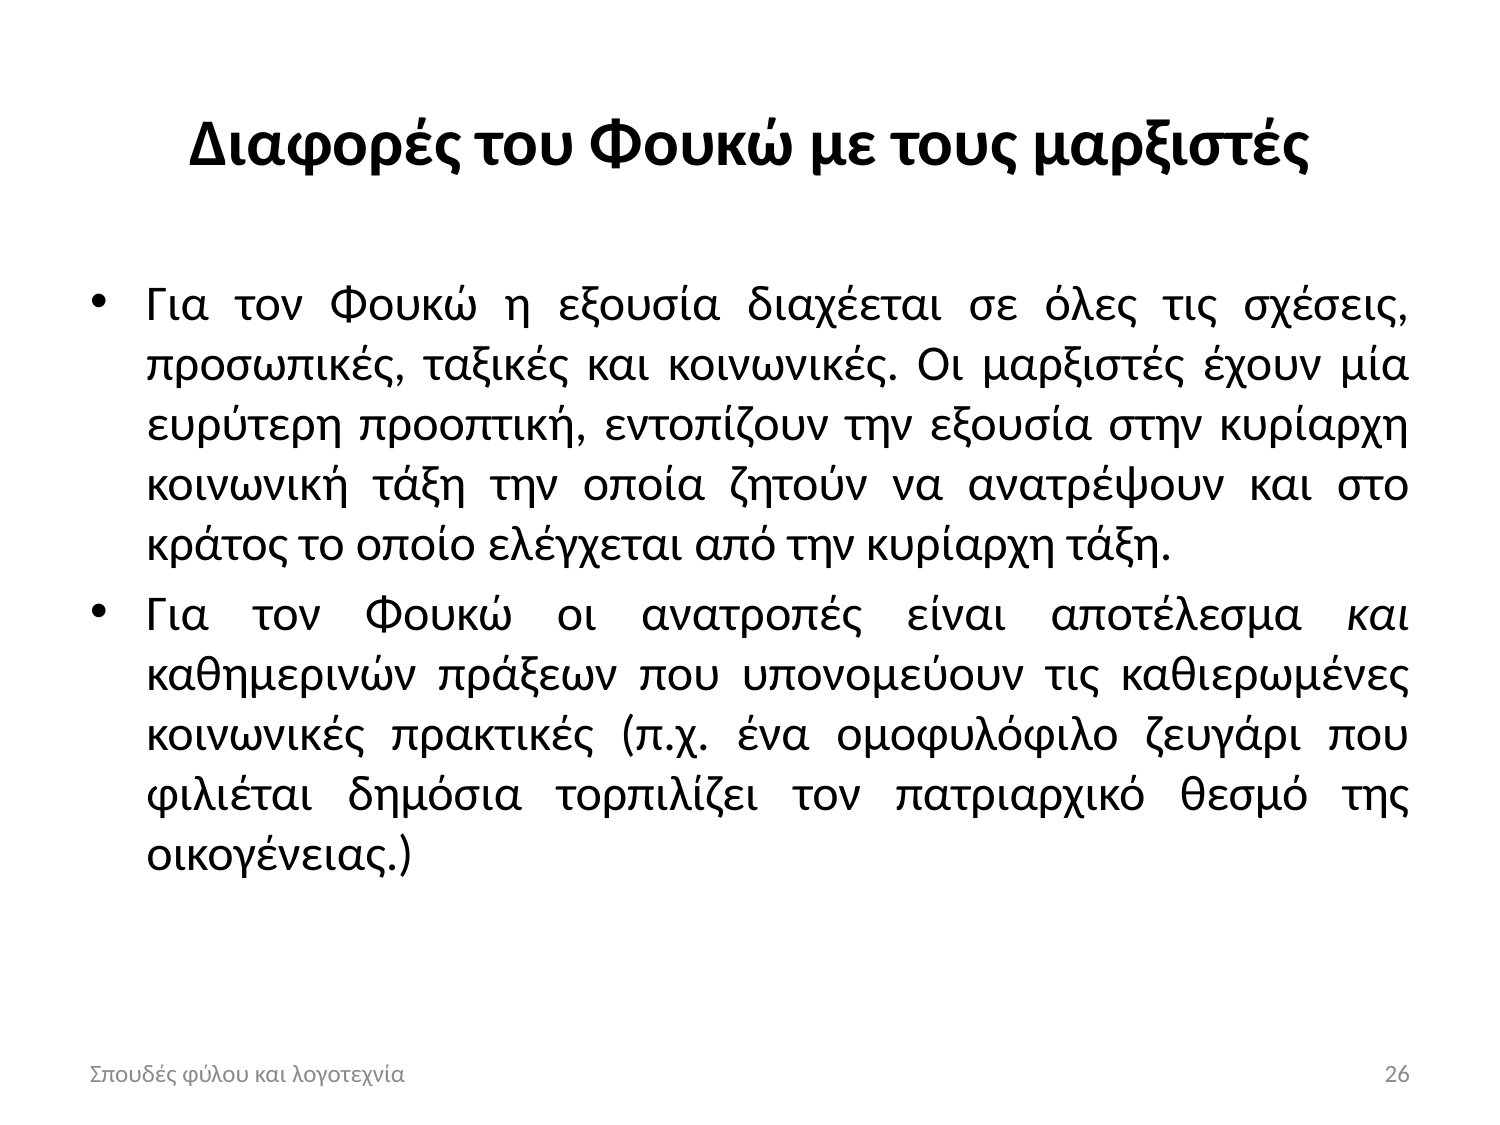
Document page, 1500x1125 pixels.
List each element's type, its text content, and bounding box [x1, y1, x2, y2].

title Διαφορές του Φουκώ με τους μαρξιστές [75, 45, 1425, 233]
slide_number 26 [1074, 1042, 1425, 1103]
list Για τον Φουκώ η εξουσία διαχέεται σε όλες τις σχέσεις, προσωπικές, ταξικές και κοινωνικές. Οι μαρξιστές έχουν μία ευρύτερη προοπτική, εντοπίζουν την εξουσία στην κυρίαρχη κοινωνική τάξη την οποία ζητούν να ανατρέψουν και στο κράτος το οποίο ελέγχεται από την κυρίαρχη τάξη. Για τον Φουκώ οι ανατροπές είναι αποτέλεσμα και καθημερινών πράξεων που υπονομεύουν τις καθιερωμένες κοινωνικές πρακτικές (π.χ. ένα ομοφυλόφιλο ζευγάρι που φιλιέται δημόσια τορπιλίζει τον πατριαρχικό θεσμό της οικογένειας.) [75, 262, 1425, 1005]
slide_number Σπουδές φύλου και λογοτεχνία [75, 1042, 425, 1103]
